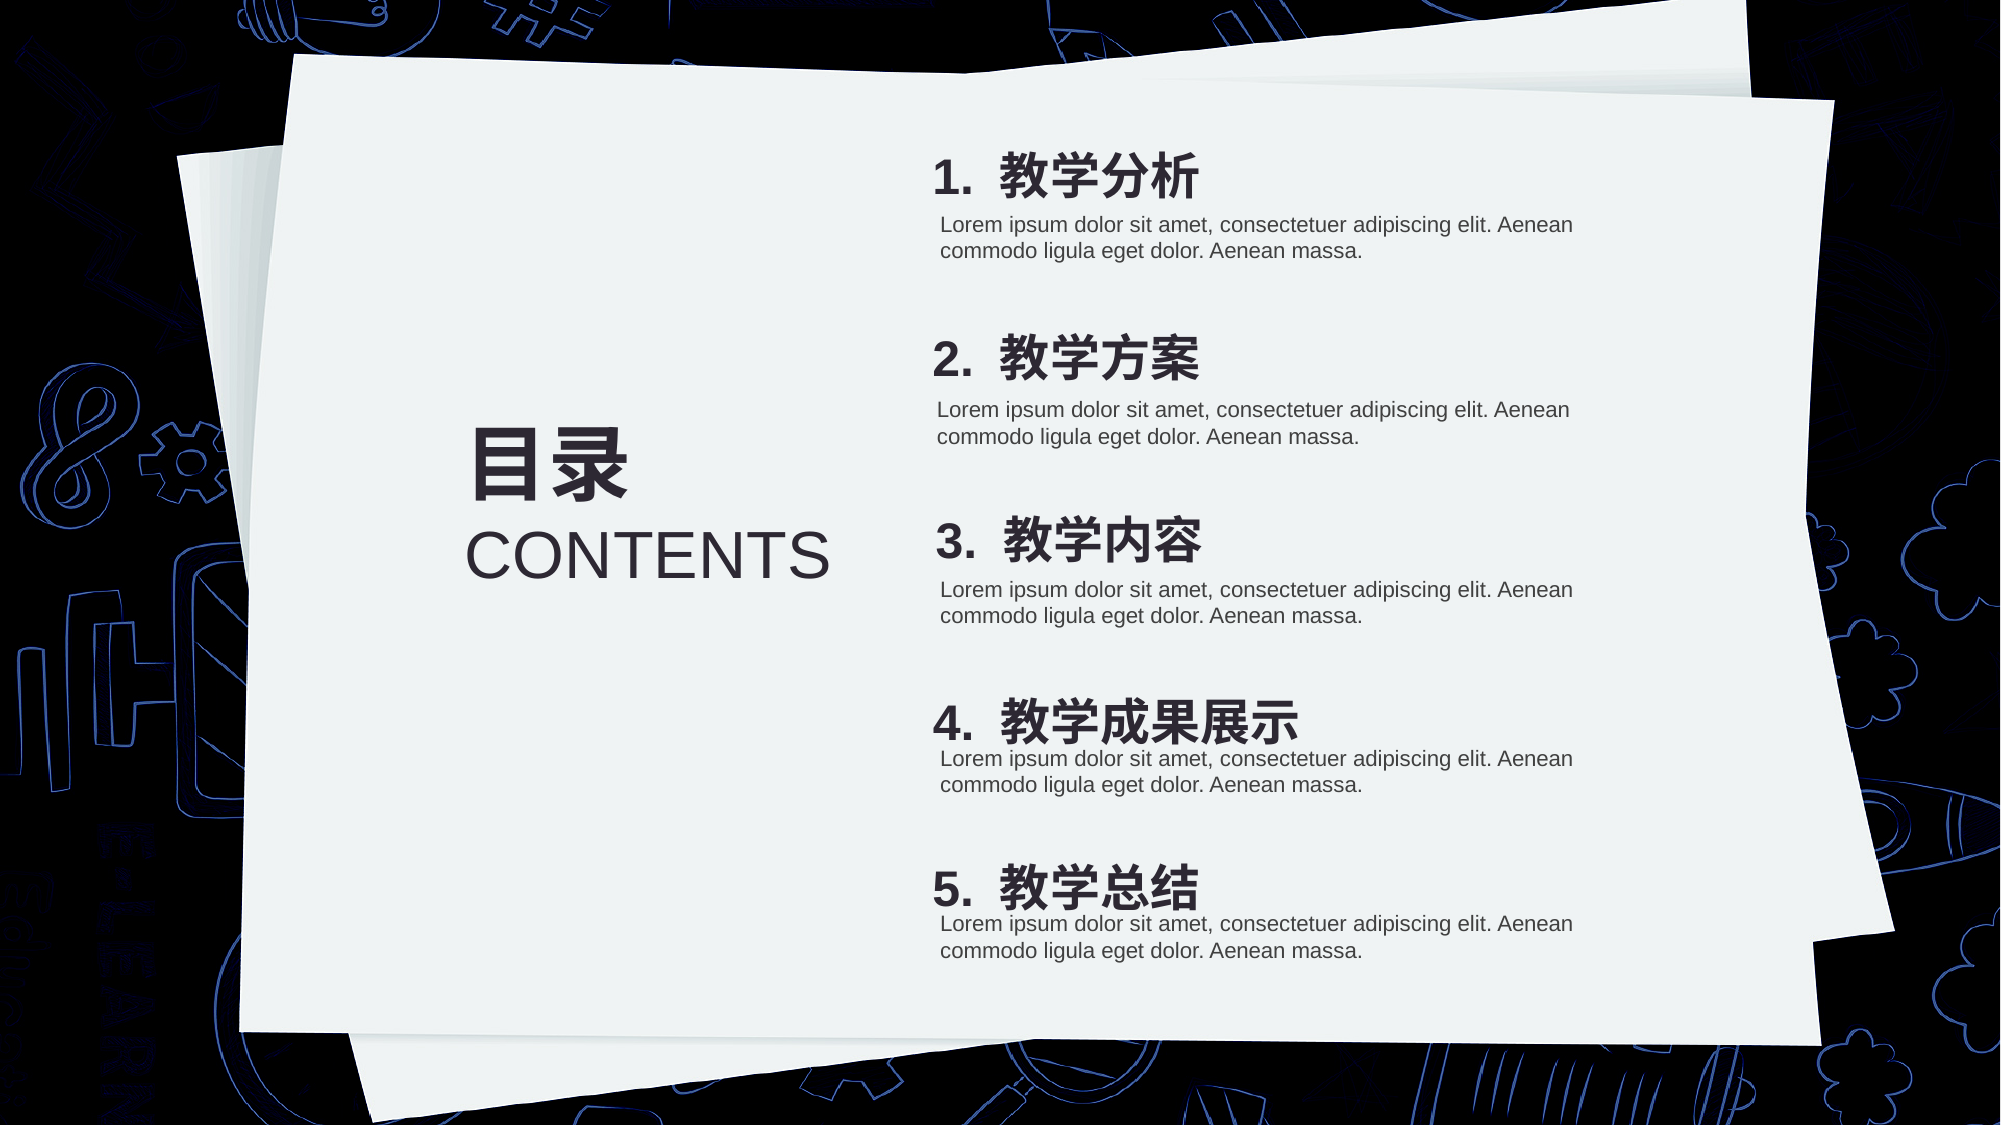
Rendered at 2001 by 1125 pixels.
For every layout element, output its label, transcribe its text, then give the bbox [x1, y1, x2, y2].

text_box Lorem ipsum dolor sit amet, consectetuer adipiscing elit. Aenean commodo ligula eget dolor. Aenean massa. [922, 388, 1601, 457]
text_box 3. 教学内容 [920, 501, 1219, 577]
text_box Lorem ipsum dolor sit amet, consectetuer adipiscing elit. Aenean commodo ligula eget dolor. Aenean massa. [925, 736, 1604, 805]
text_box Lorem ipsum dolor sit amet, consectetuer adipiscing elit. Aenean commodo ligula eget dolor. Aenean massa. [925, 202, 1604, 271]
text_box 5. 教学总结 [917, 848, 1215, 924]
text_box 目录 CONTENTS [450, 403, 848, 599]
text_box Lorem ipsum dolor sit amet, consectetuer adipiscing elit. Aenean commodo ligula eget dolor. Aenean massa. [925, 902, 1604, 971]
text_box 1. 教学分析 [917, 137, 1215, 213]
text_box Lorem ipsum dolor sit amet, consectetuer adipiscing elit. Aenean commodo ligula eget dolor. Aenean massa. [925, 567, 1604, 636]
text_box 4. 教学成果展示 [918, 683, 1316, 759]
text_box 2. 教学方案 [917, 319, 1215, 395]
picture [0, 0, 2001, 1125]
